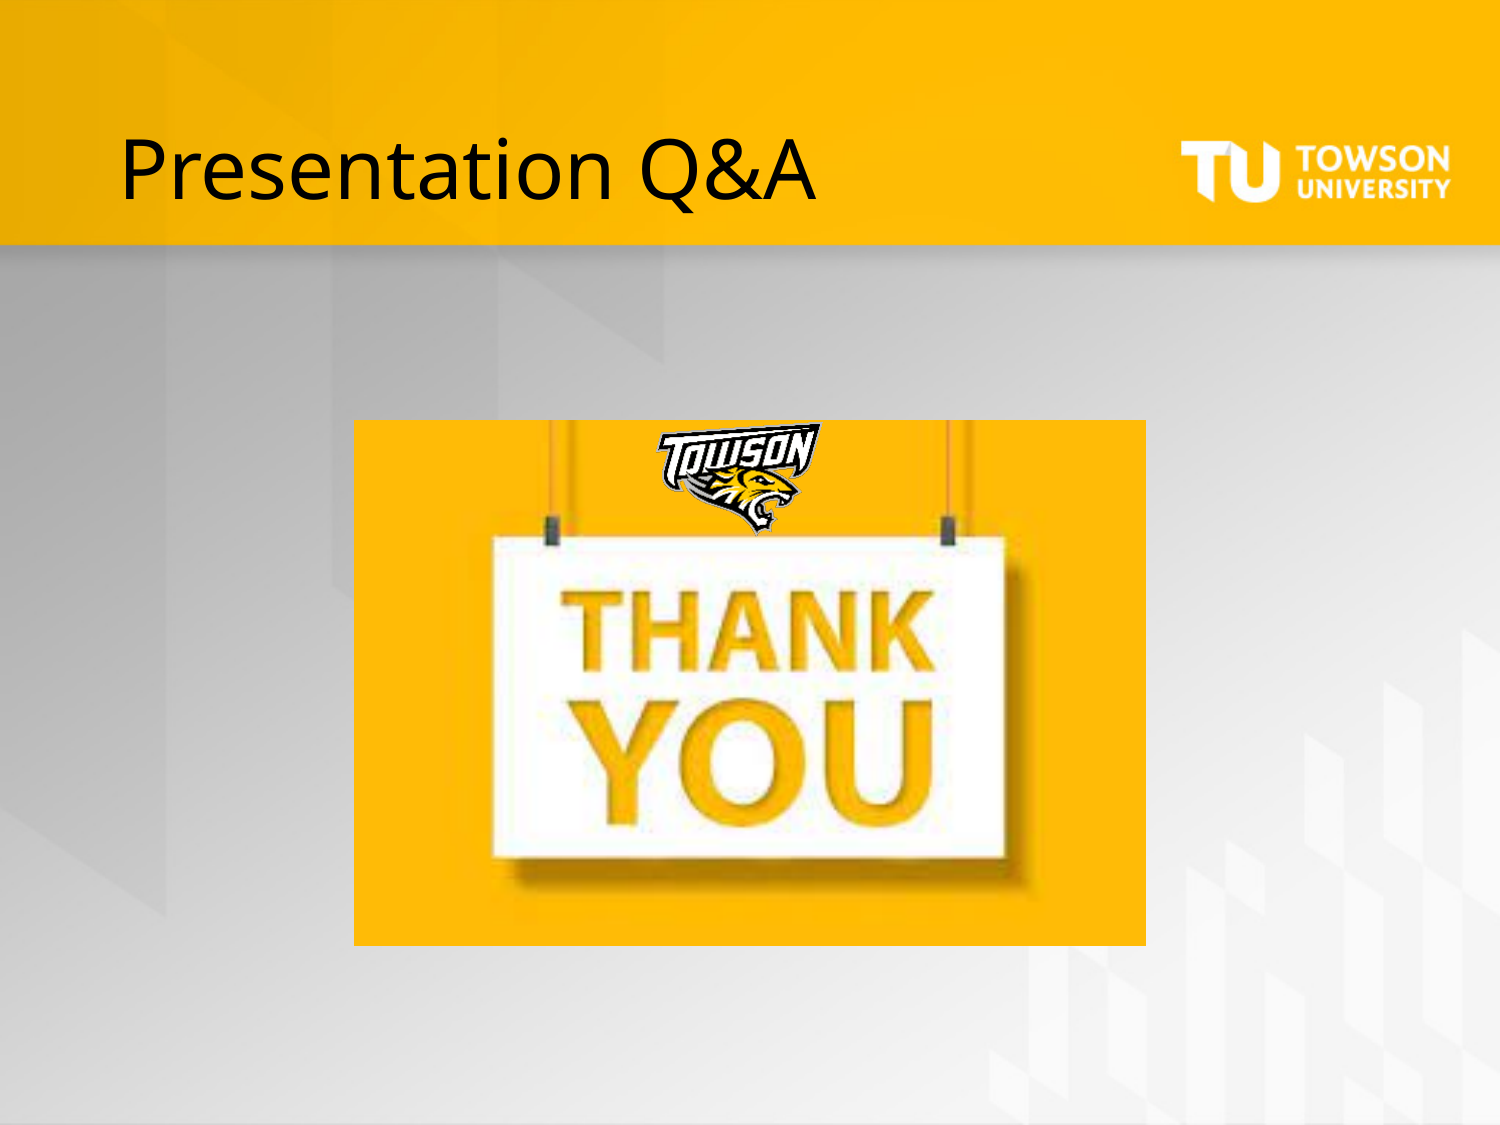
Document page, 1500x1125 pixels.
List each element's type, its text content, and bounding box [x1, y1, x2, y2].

picture [0, 0, 1500, 1125]
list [354, 420, 1146, 946]
title Presentation Q&A [103, 7, 1285, 226]
